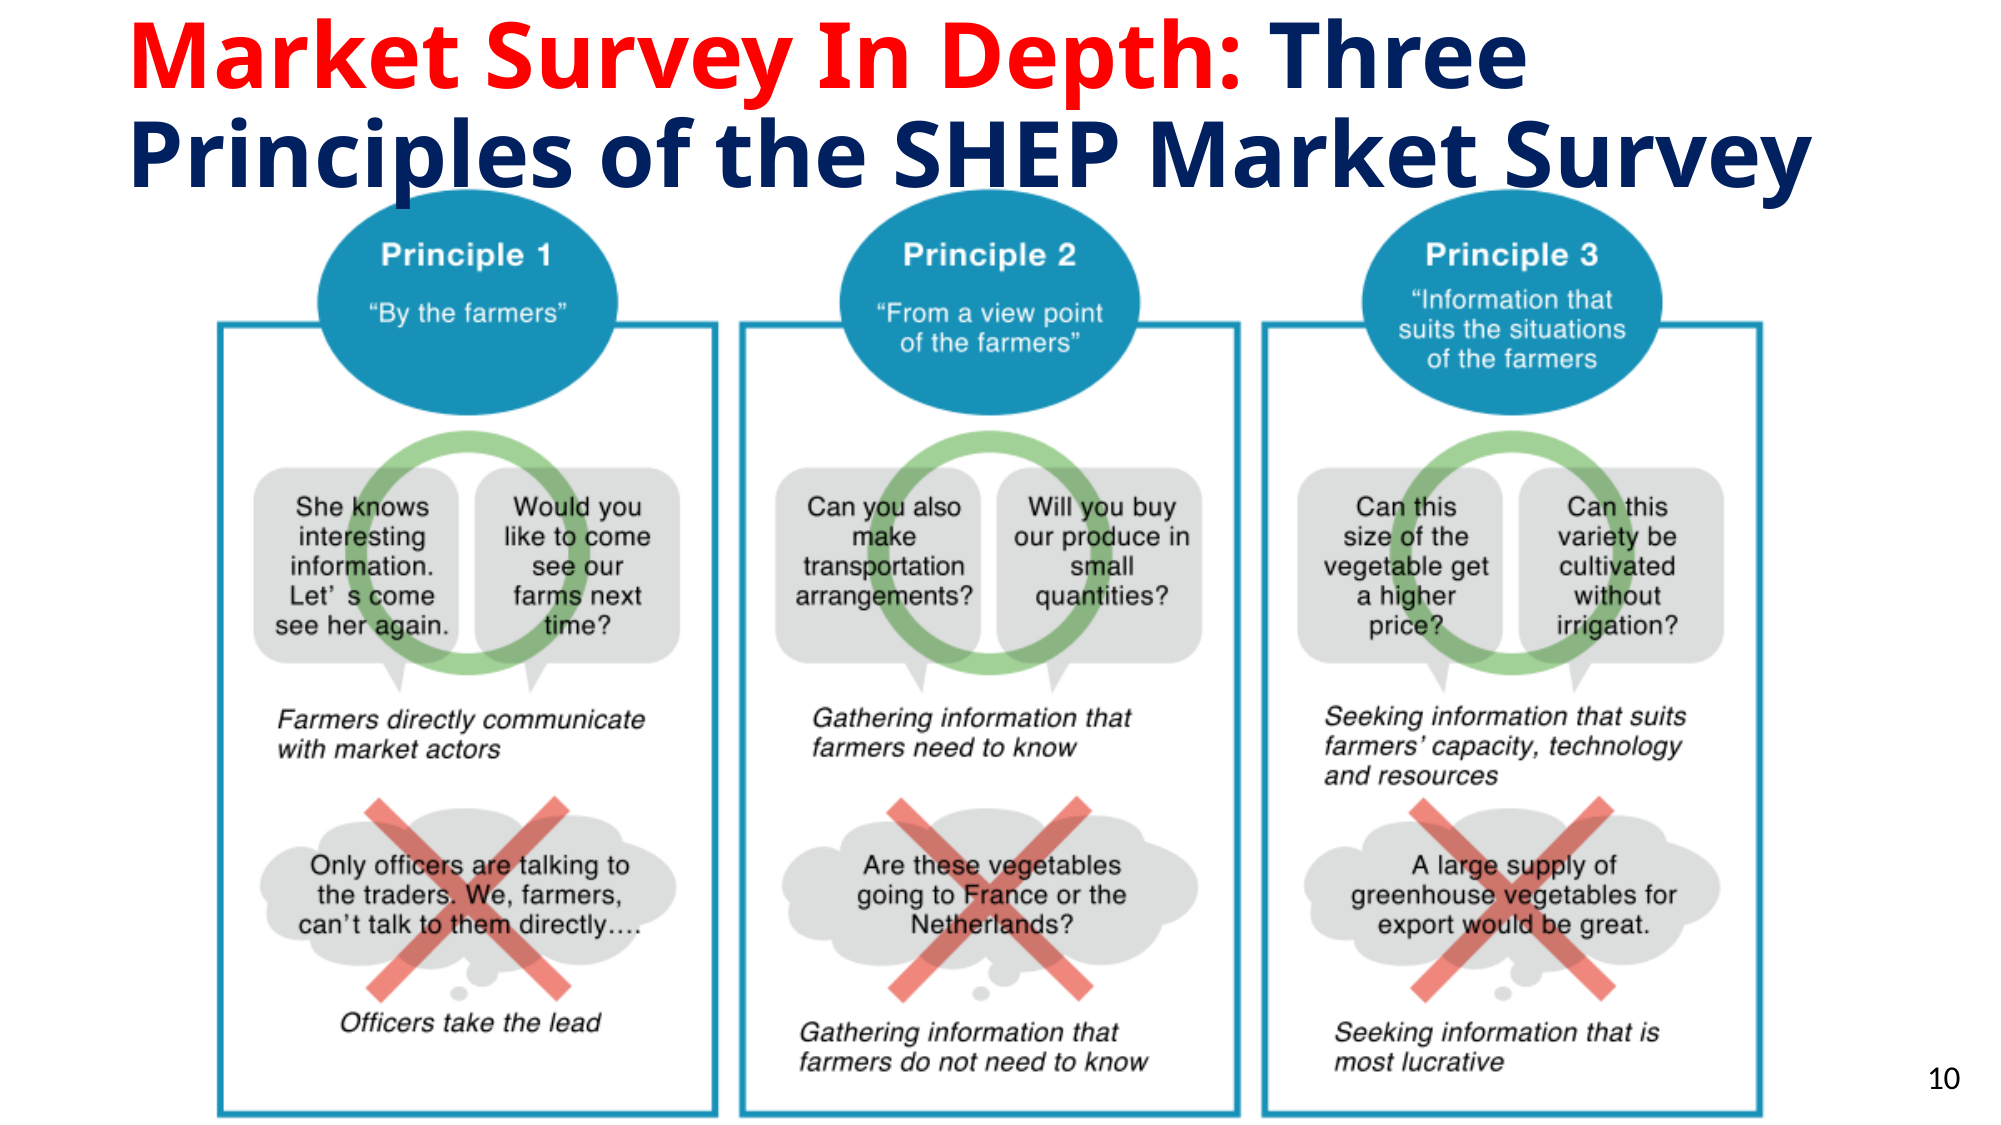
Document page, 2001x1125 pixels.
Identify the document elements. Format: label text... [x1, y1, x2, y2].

picture [209, 176, 1771, 1125]
slide_number 10 [1771, 1046, 1976, 1106]
title Market Survey In Depth: Three Principles of the SHEP Market Survey [111, 0, 1892, 218]
